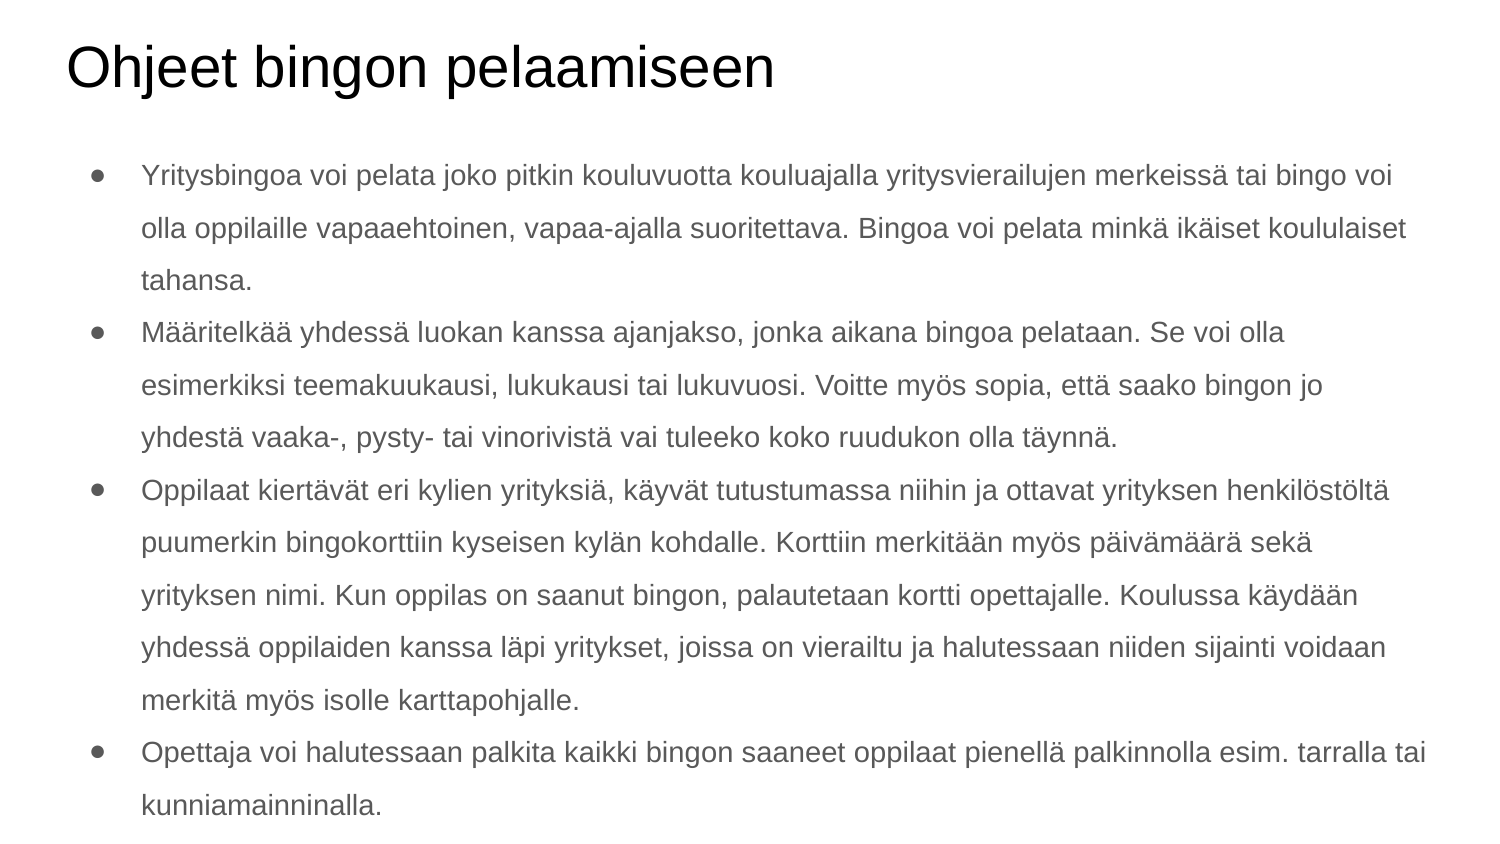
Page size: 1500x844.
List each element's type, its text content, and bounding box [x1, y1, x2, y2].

title Ohjeet bingon pelaamiseen [51, 13, 1449, 108]
list Yritysbingoa voi pelata joko pitkin kouluvuotta kouluajalla yritysvierailujen merkeissä tai bingo voi olla oppilaille vapaaehtoinen, vapaa-ajalla suoritettava. Bingoa voi pelata minkä ikäiset koululaiset tahansa. Määritelkää yhdessä luokan kanssa ajanjakso, jonka aikana bingoa pelataan. Se voi olla esimerkiksi teemakuukausi, lukukausi tai lukuvuosi. Voitte myös sopia, että saako bingon jo yhdestä vaaka-, pysty- tai vinorivistä vai tuleeko koko ruudukon olla täynnä. Oppilaat kiertävät eri kylien yrityksiä, käyvät tutustumassa niihin ja ottavat yrityksen henkilöstöltä puumerkin bingokorttiin kyseisen kylän kohdalle. Korttiin merkitään myös päivämäärä sekä yrityksen nimi. Kun oppilas on saanut bingon, palautetaan kortti opettajalle. Koulussa käydään yhdessä oppilaiden kanssa läpi yritykset, joissa on vierailtu ja halutessaan niiden sijainti voidaan merkitä myös isolle karttapohjalle. Opettaja voi halutessaan palkita kaikki bingon saaneet oppilaat pienellä palkinnolla esim. tarralla tai kunniamainninalla. [51, 123, 1449, 808]
